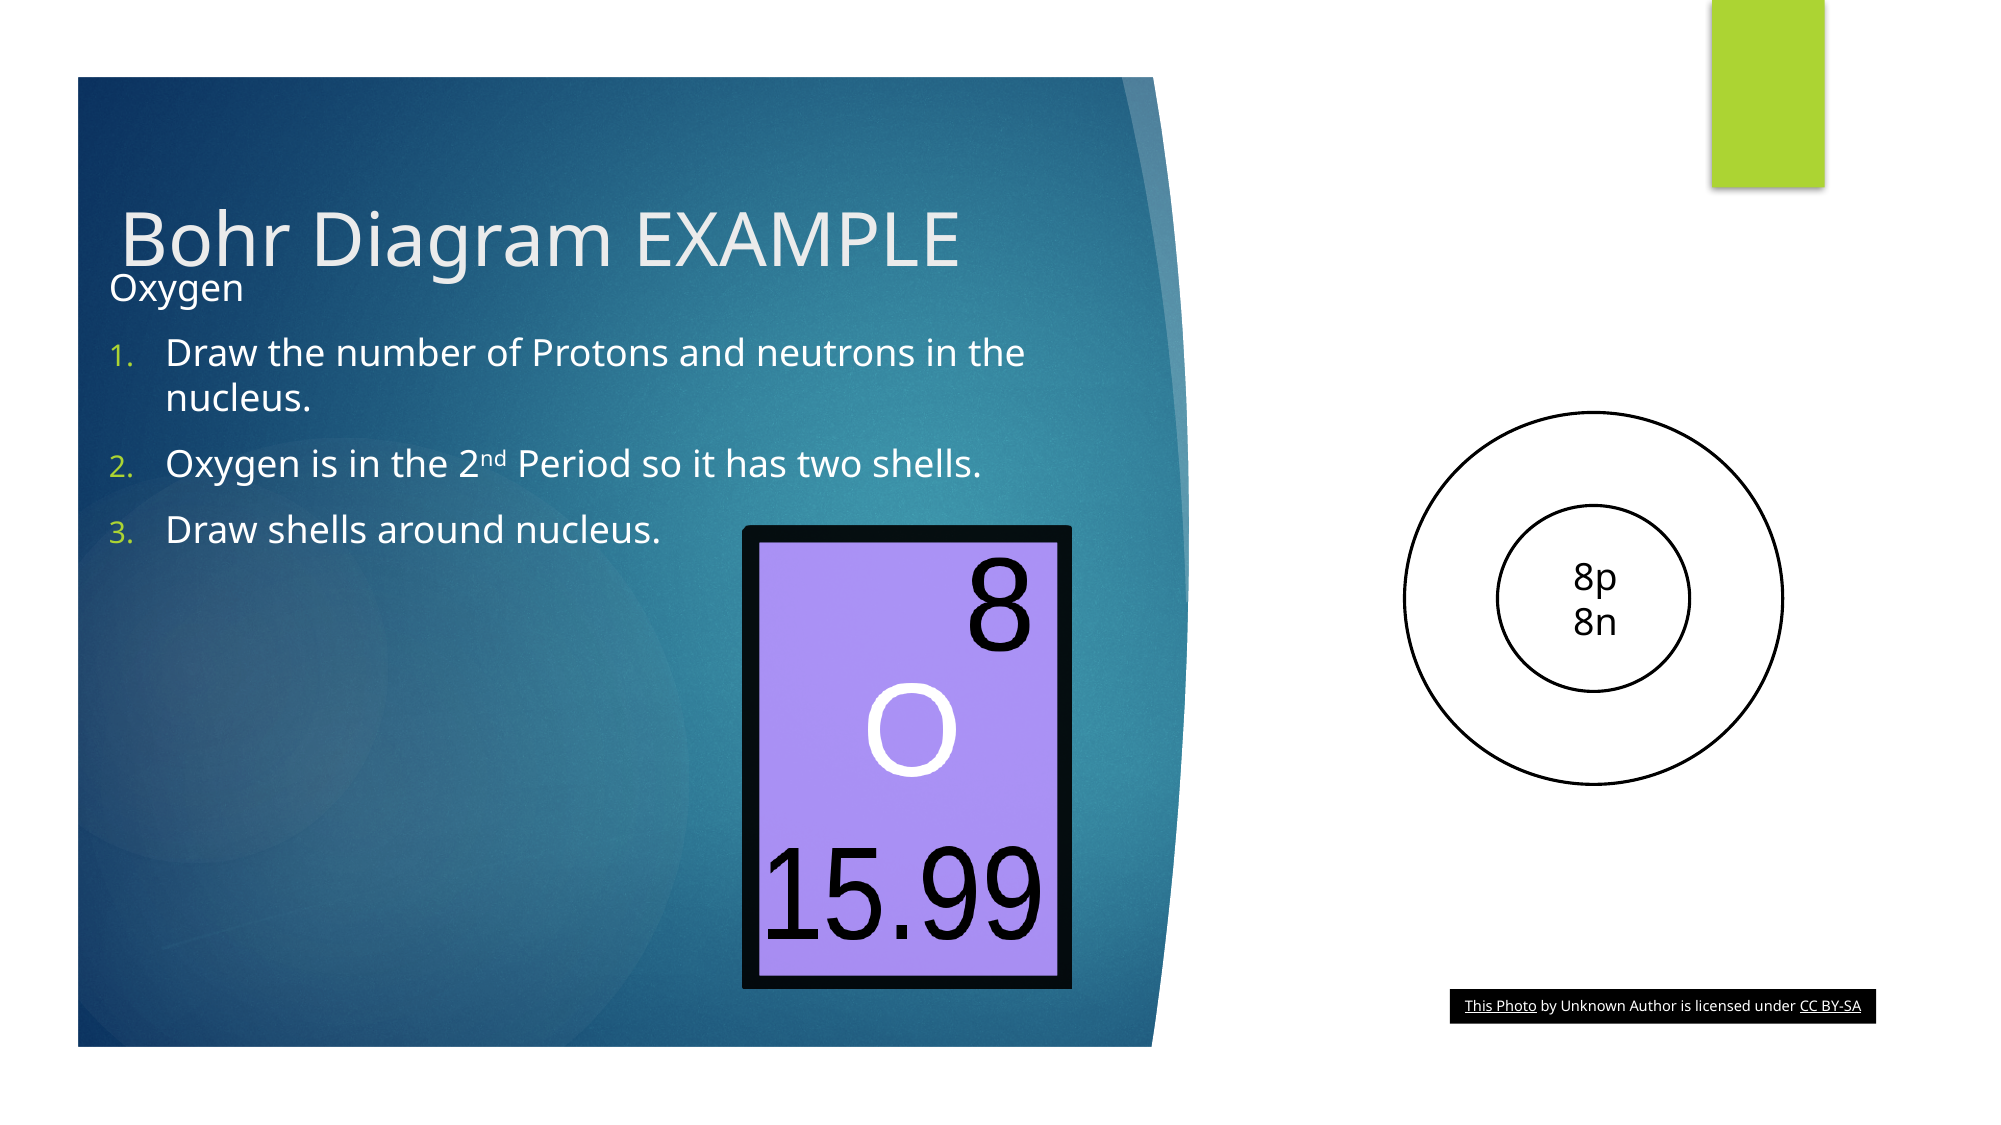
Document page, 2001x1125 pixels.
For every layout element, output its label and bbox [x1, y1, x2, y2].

picture [741, 522, 1073, 989]
text_box [0, 0, 2000, 1125]
